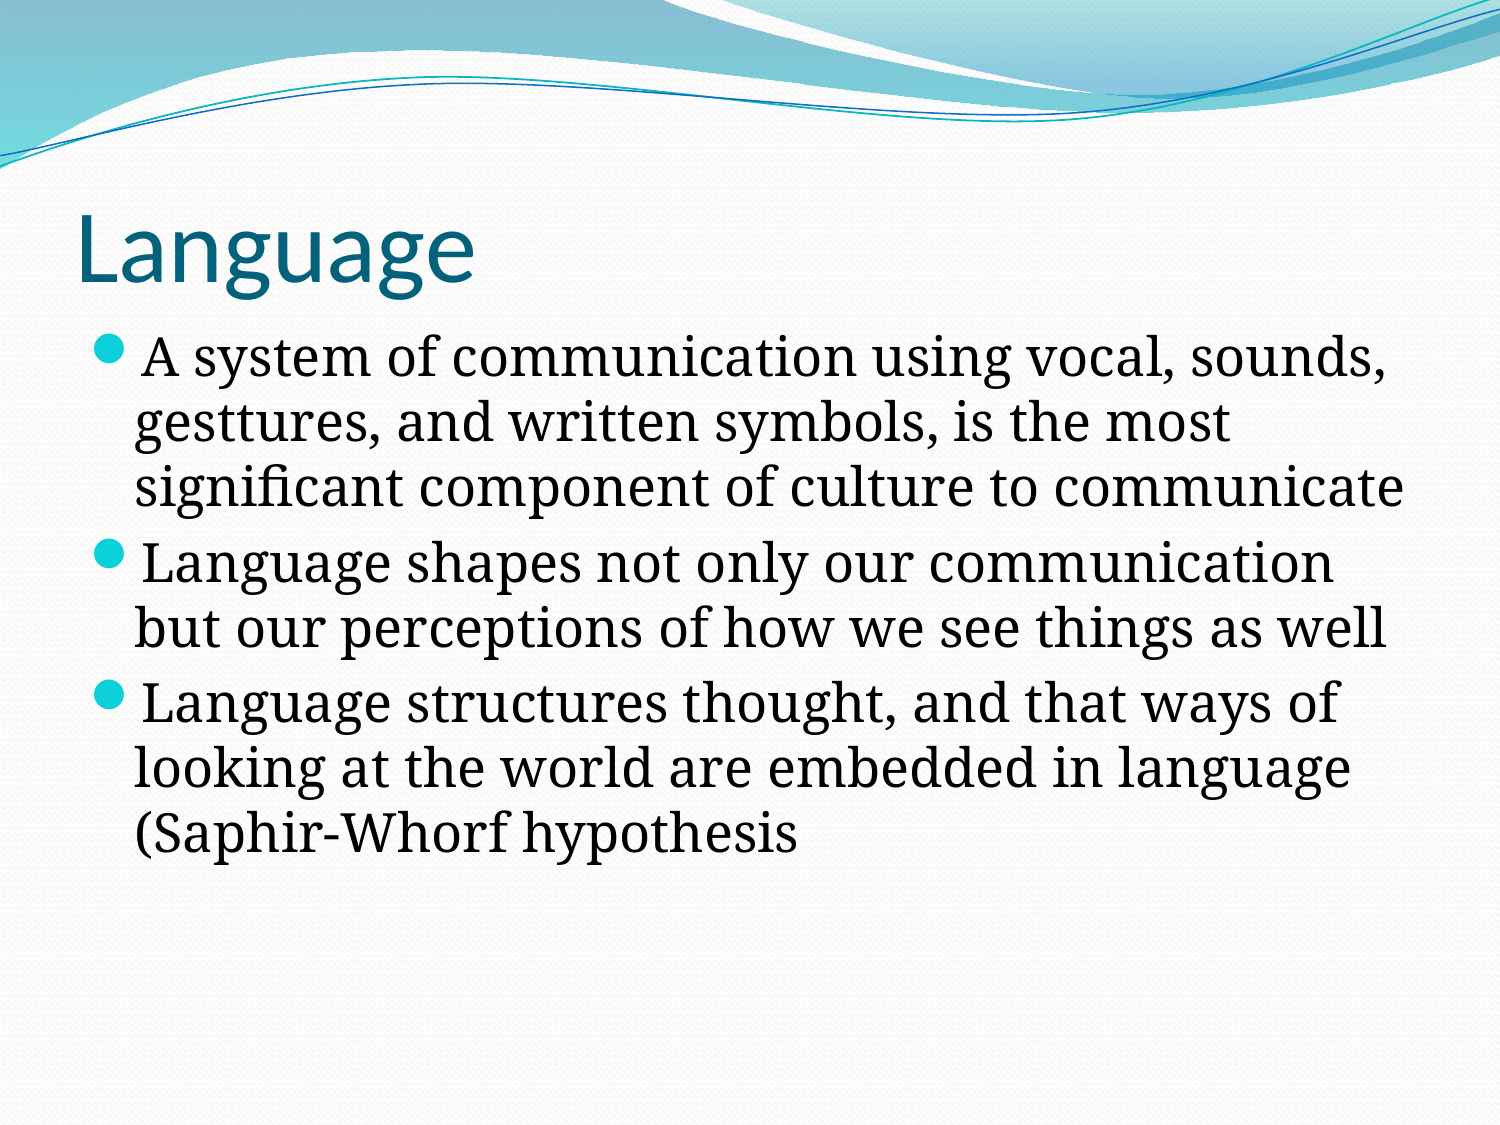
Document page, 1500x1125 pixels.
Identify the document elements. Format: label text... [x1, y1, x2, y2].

title Language [75, 115, 1425, 303]
list A system of communication using vocal, sounds, gesttures, and written symbols, is the most significant component of culture to communicate Language shapes not only our communication but our perceptions of how we see things as well Language structures thought, and that ways of looking at the world are embedded in language (Saphir-Whorf hypothesis [75, 314, 1442, 1043]
